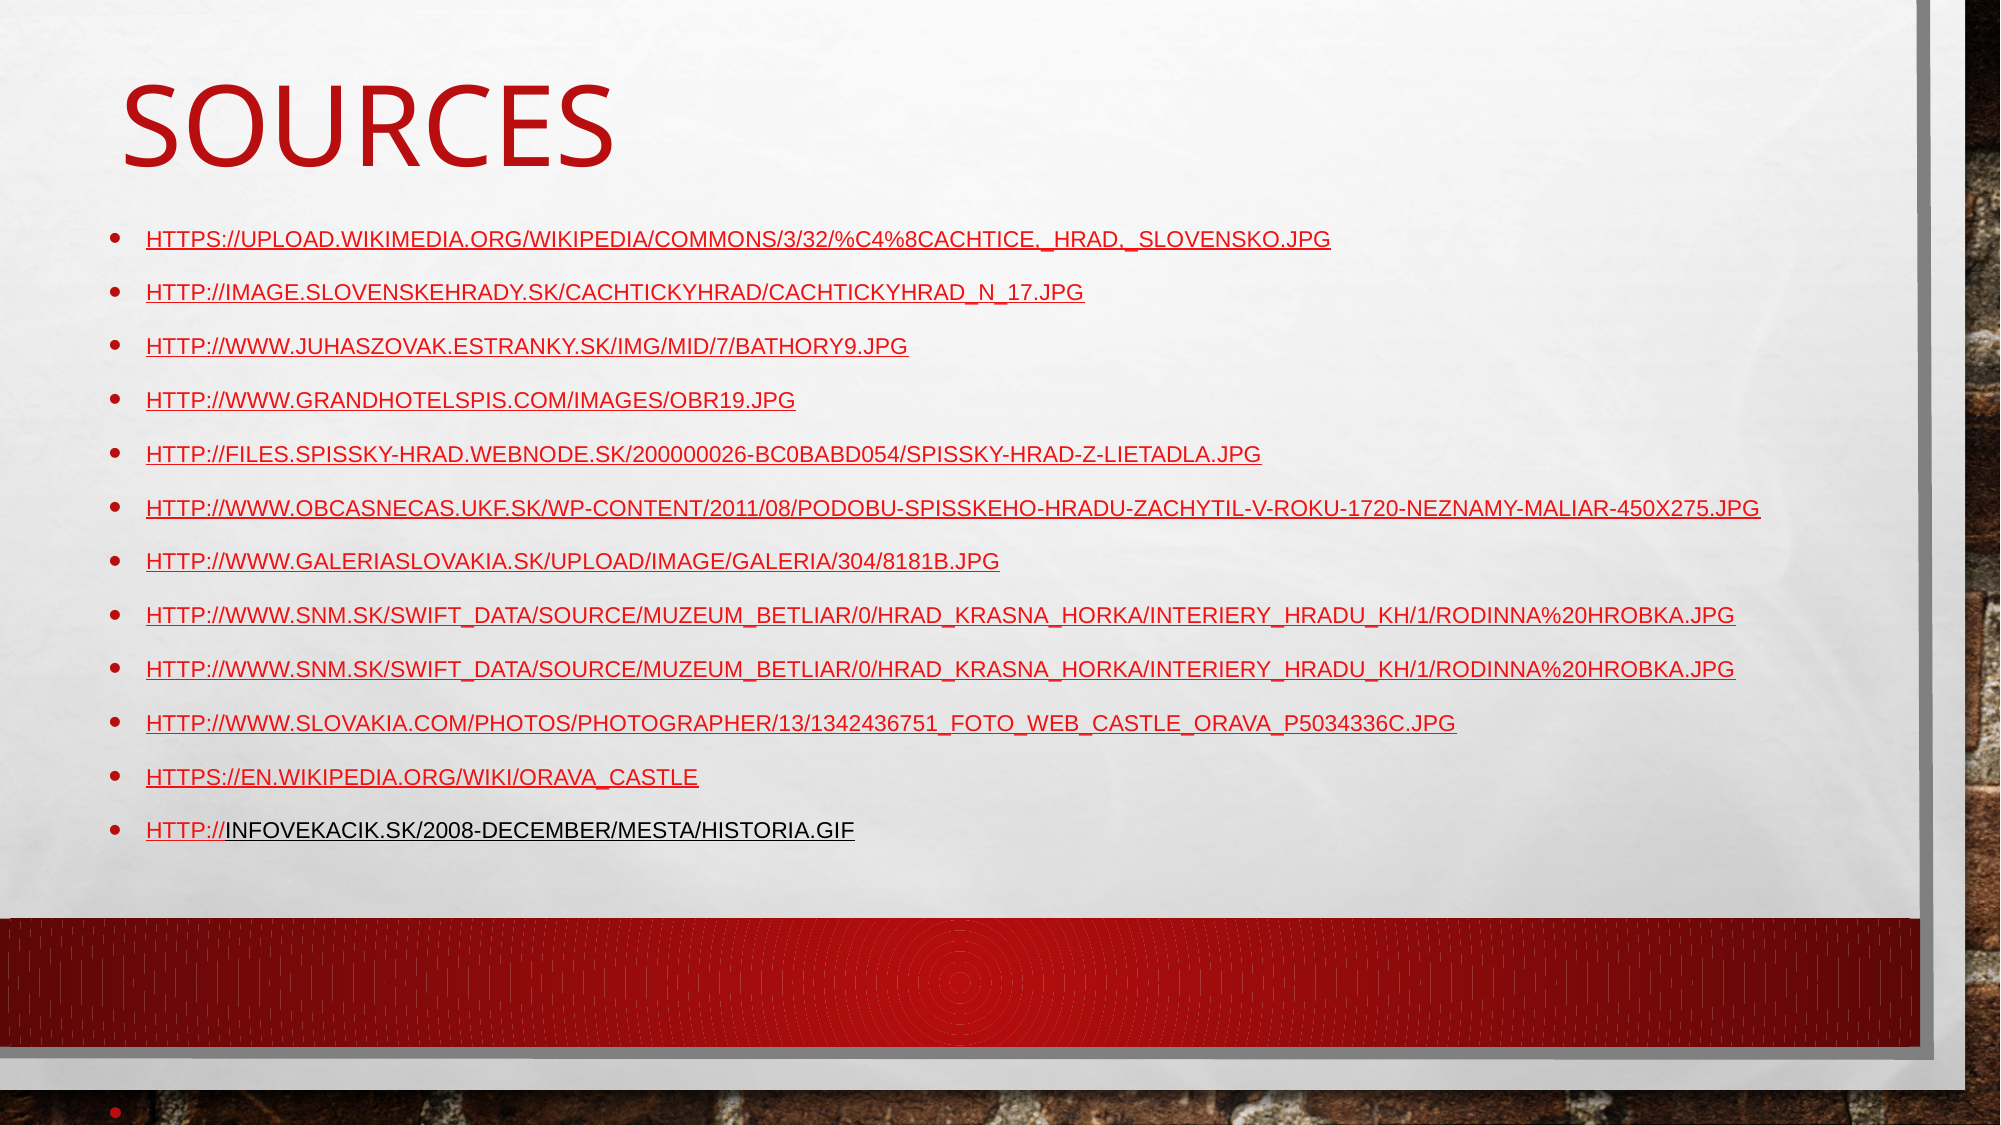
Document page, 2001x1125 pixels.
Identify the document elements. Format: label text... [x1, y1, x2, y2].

list https://upload.wikimedia.org/wikipedia/commons/3/32/%C4%8Cachtice,_hrad,_Slovensko.jpg http://image.slovenskehrady.sk/CachtickyHrad/CachtickyHrad_N_17.jpg http://www.juhaszovak.estranky.sk/img/mid/7/bathory9.jpg http://www.grandhotelspis.com/images/obr19.jpg http://files.spissky-hrad.webnode.sk/200000026-bc0babd054/Spissky-hrad-z-lietadla.jpg http://www.obcasnecas.ukf.sk/wp-content/2011/08/podobu-spisskeho-hradu-zachytil-v-roku-1720-neznamy-maliar-450x275.jpg http://www.galeriaslovakia.sk/Upload/Image/Galeria/304/8181B.jpg http://www.snm.sk/swift_data/source/muzeum_betliar/0/hrad_krasna_horka/interiery_hradu_kh/1/Rodinna%20hrobka.jpg http://www.snm.sk/swift_data/source/muzeum_betliar/0/hrad_krasna_horka/interiery_hradu_kh/1/Rodinna%20hrobka.jpg http://www.slovakia.com/photos/photographer/13/1342436751_foto_web_castle_orava_P5034336C.jpg https://en.wikipedia.org/wiki/Orava_Castle http://infovekacik.sk/2008-december/mesta/historia.gif 1 [93, 371, 1799, 974]
title sources [105, 35, 1811, 225]
picture [0, 0, 2000, 1125]
